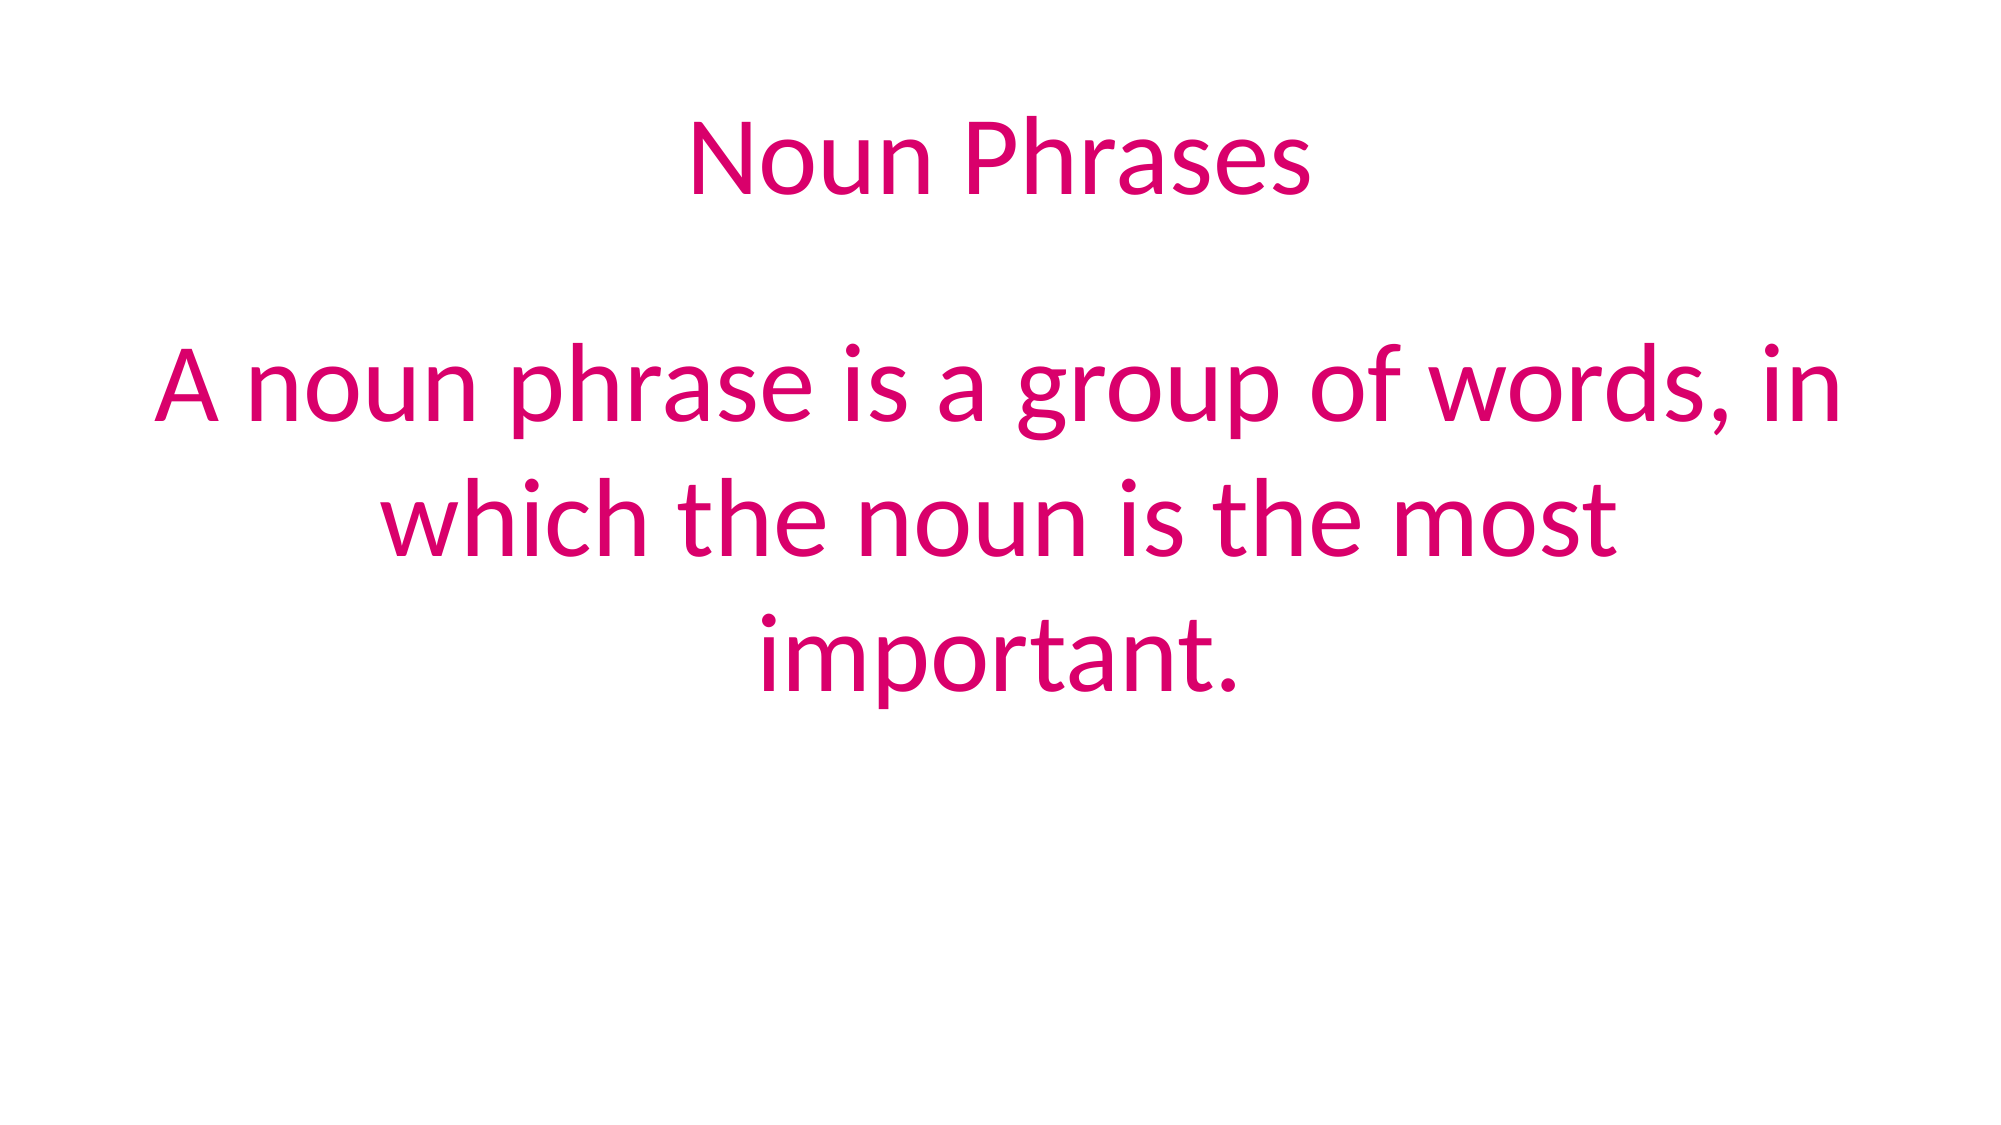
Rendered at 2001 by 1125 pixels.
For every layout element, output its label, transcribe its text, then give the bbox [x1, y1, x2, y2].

text_box Noun Phrases [280, 74, 1720, 225]
text_box A noun phrase is a group of words, in which the noun is the most important. [118, 301, 1882, 721]
